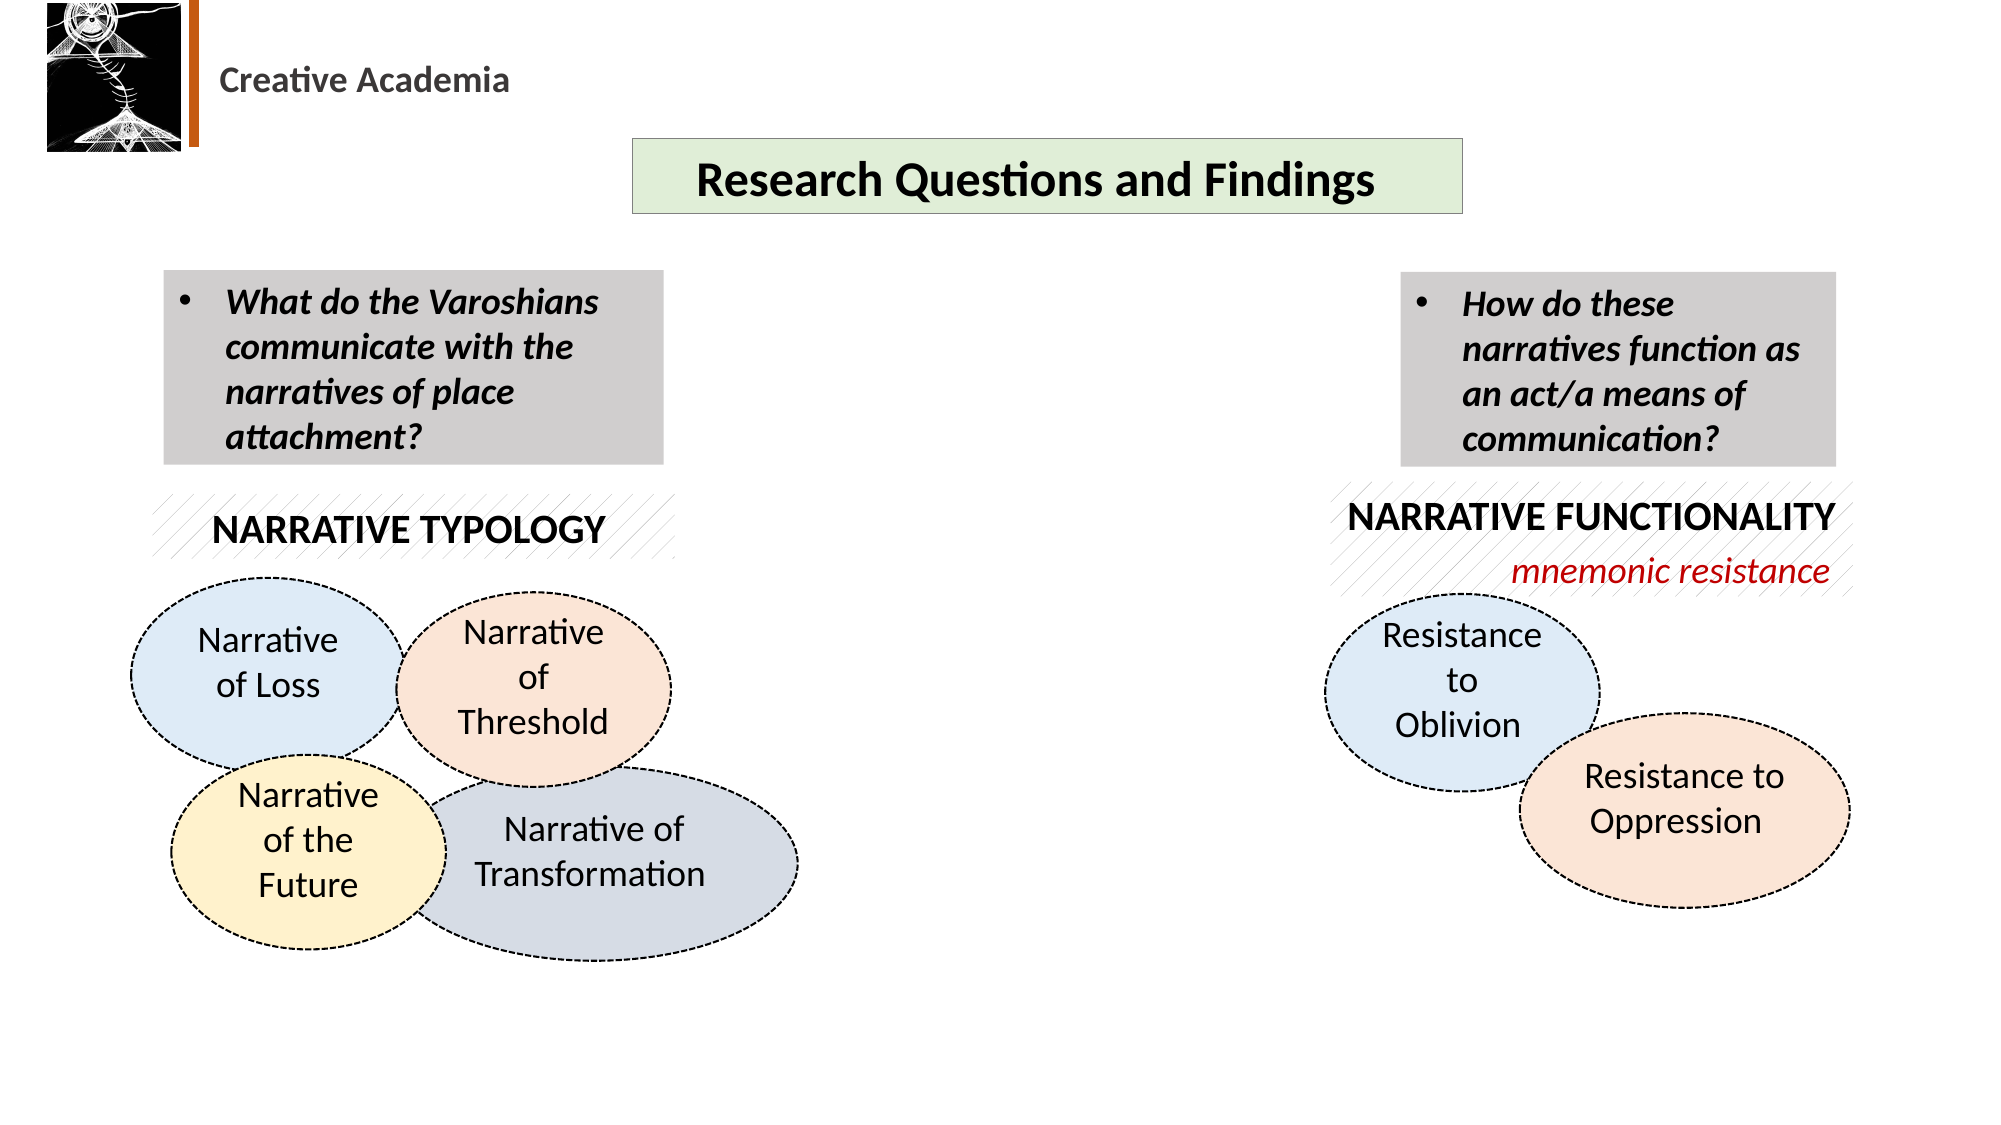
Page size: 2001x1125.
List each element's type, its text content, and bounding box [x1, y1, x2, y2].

text_box Narrative of the Future [170, 753, 447, 951]
text_box Narrative of Loss [130, 576, 404, 770]
text_box NARRATIVE TYPOLOGY [152, 493, 675, 559]
text_box Resistance to Oblivion [1324, 592, 1601, 793]
text_box How do these narratives function as an act/a means of communication? [1400, 271, 1837, 467]
text_box Resistance to Oppression [1518, 712, 1851, 909]
text_box Narrative of Transformation [418, 766, 799, 962]
picture [47, 3, 181, 152]
text_box Research Questions and Findings [632, 138, 1463, 214]
text_box Narrative of Threshold [395, 591, 672, 788]
text_box NARRATIVE FUNCTIONALITY [1330, 481, 1853, 597]
text_box Creative Academia [204, 47, 563, 107]
text_box mnemonic resistance [1496, 538, 1846, 598]
text_box What do the Varoshians communicate with the narratives of place attachment? [163, 270, 664, 465]
